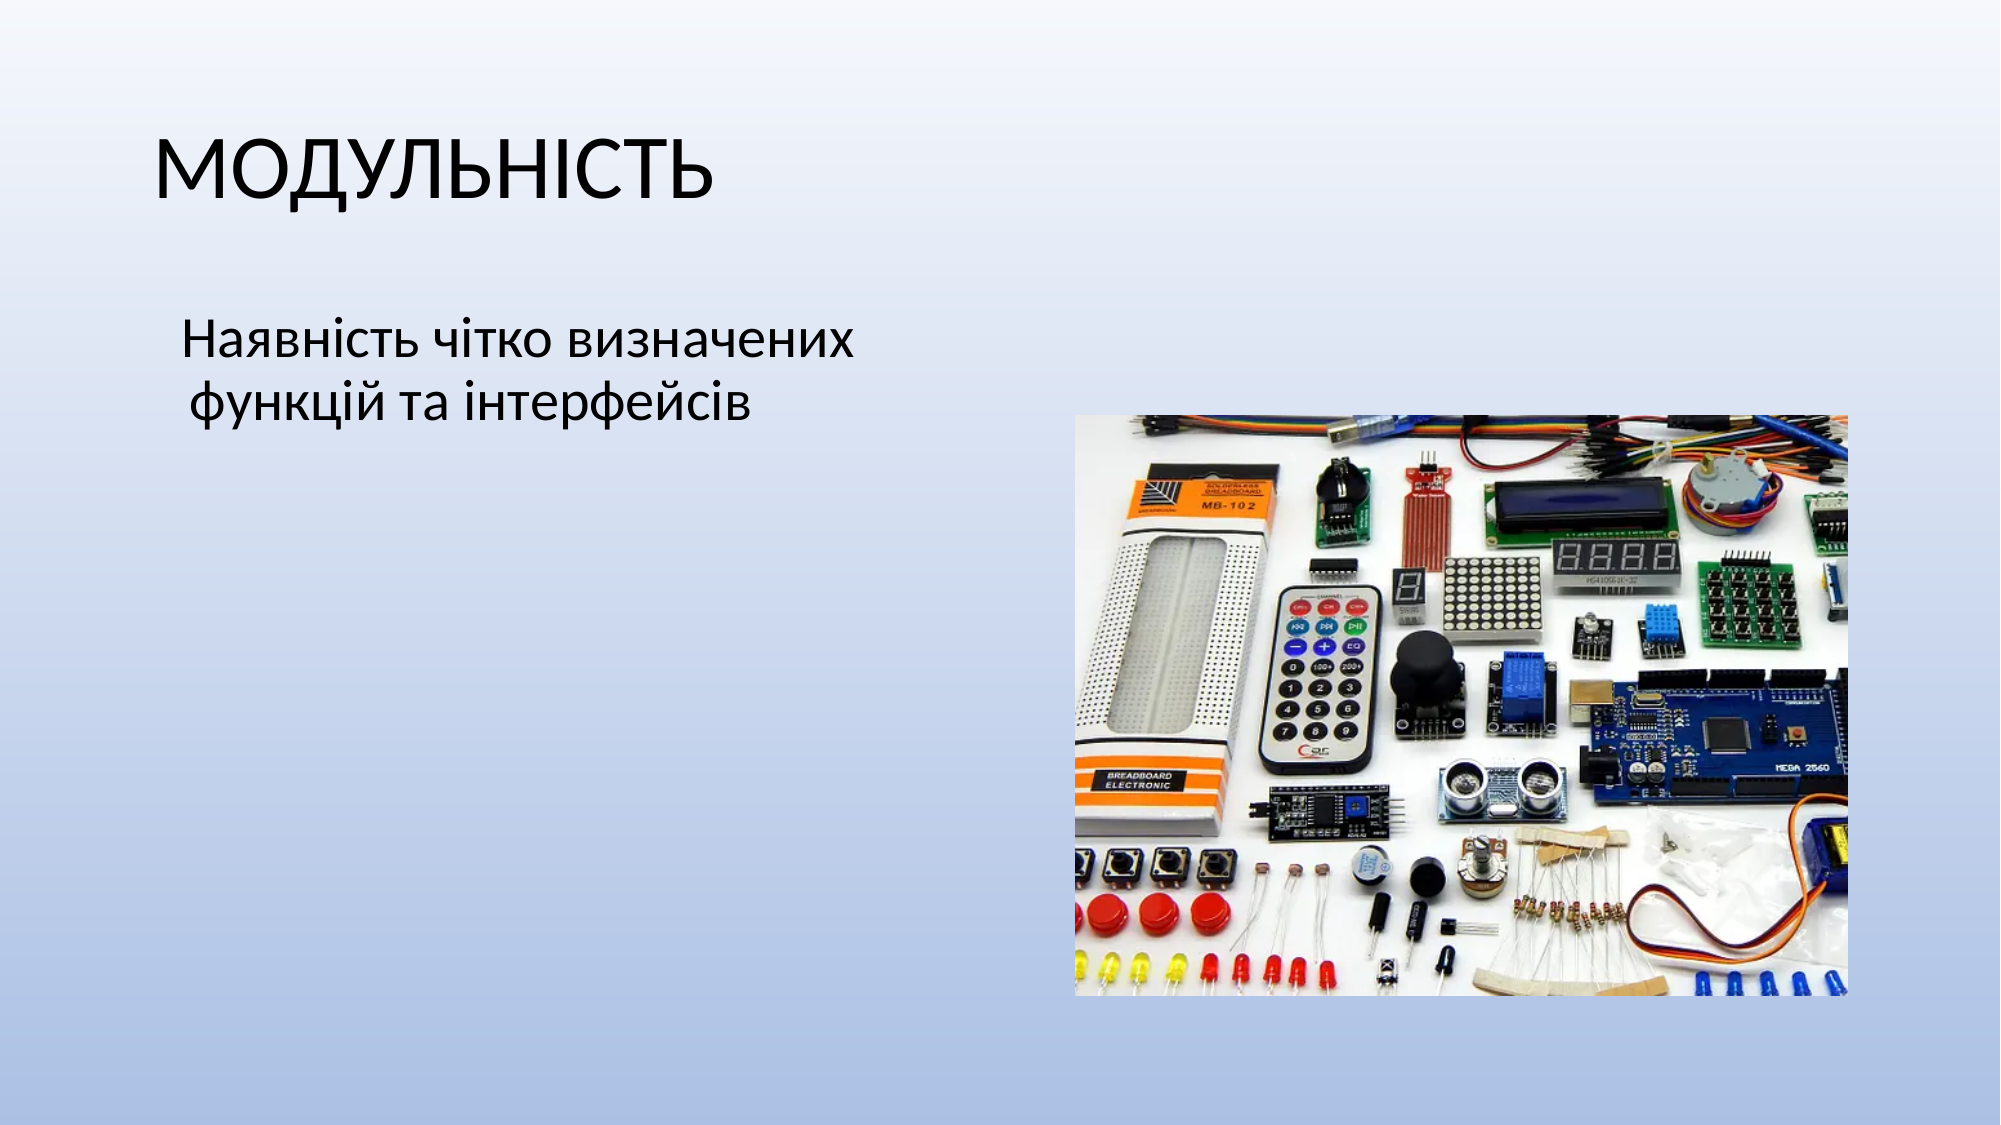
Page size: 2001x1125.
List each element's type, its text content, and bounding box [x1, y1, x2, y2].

list Наявність чітко визначених функцій та інтерфейсів [137, 299, 937, 1014]
title МОДУЛЬНІСТЬ [137, 59, 1863, 278]
picture [1075, 415, 1849, 996]
